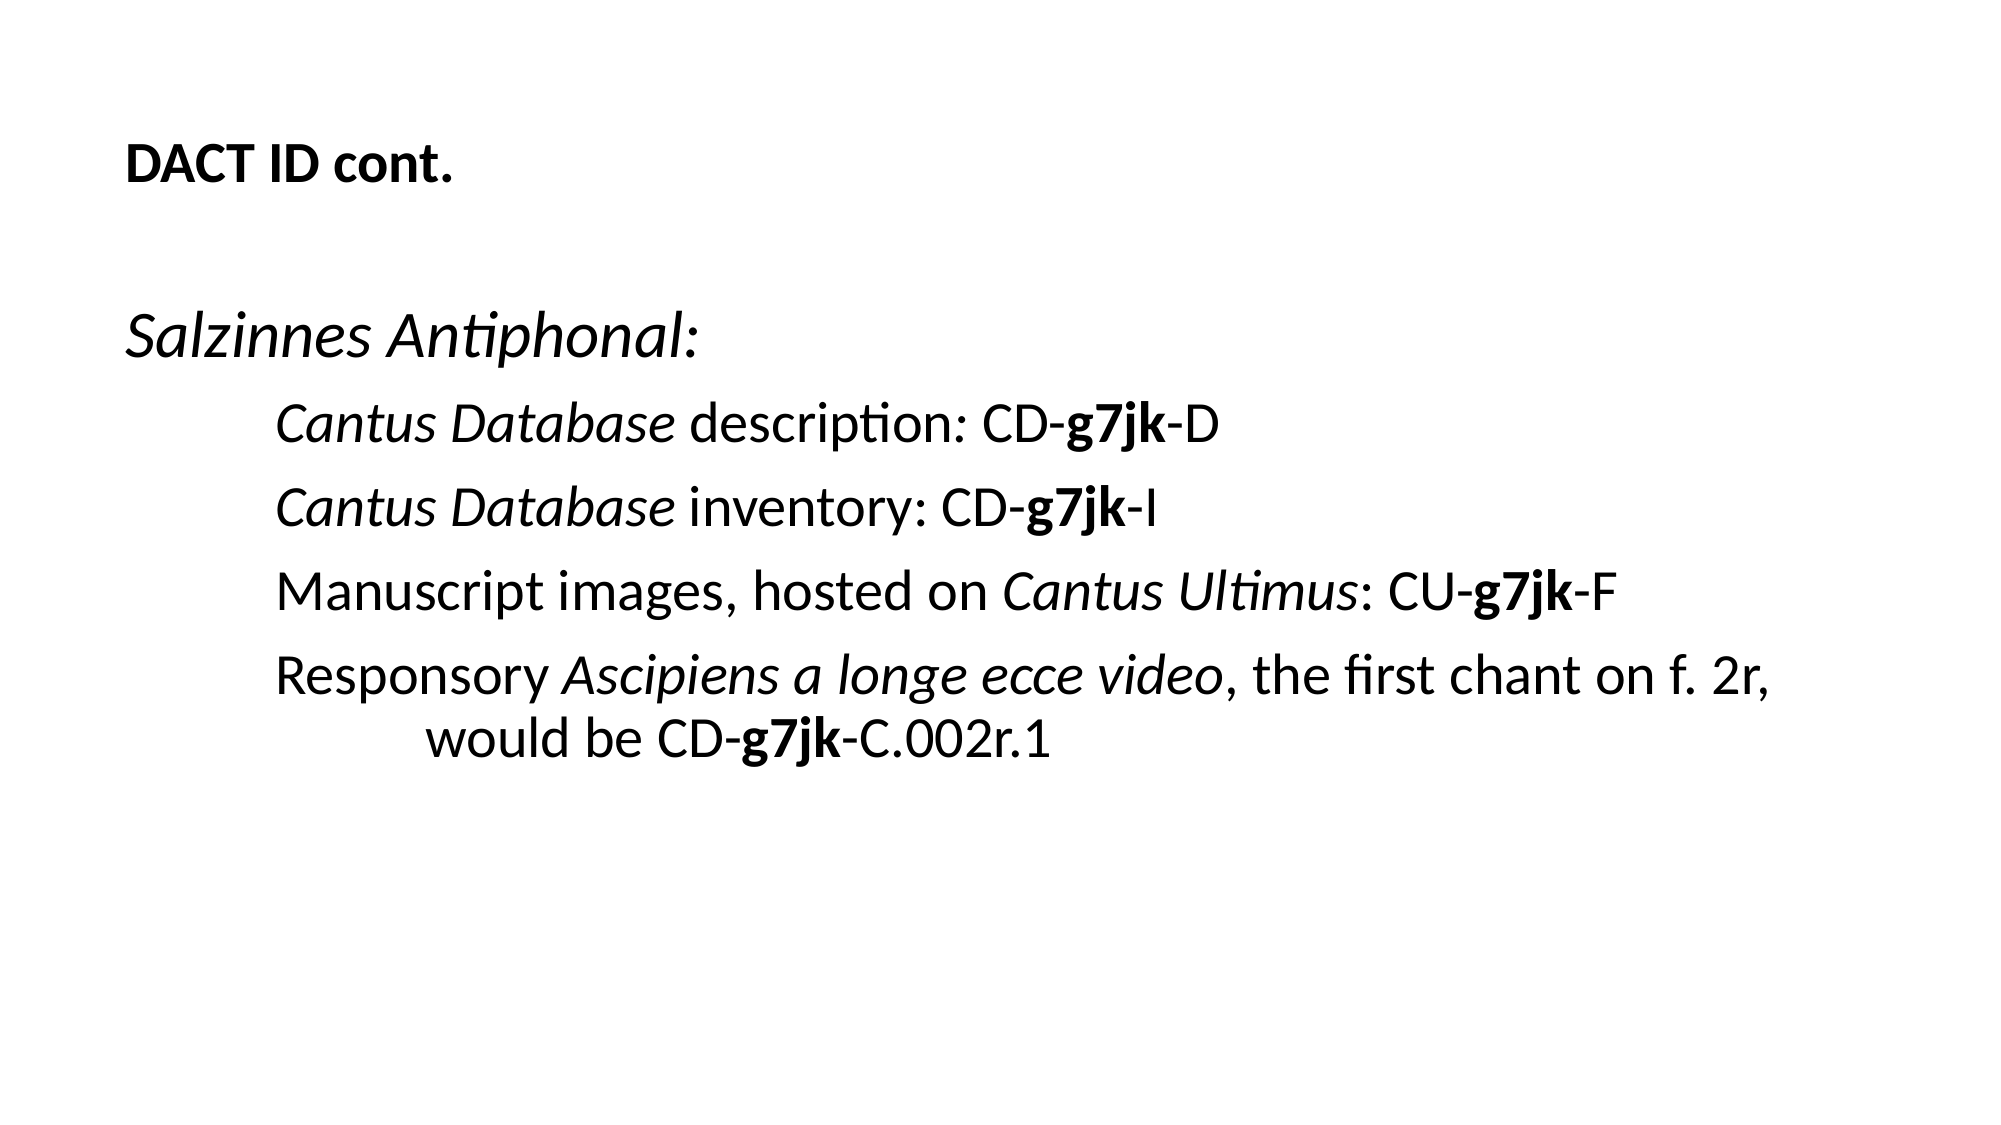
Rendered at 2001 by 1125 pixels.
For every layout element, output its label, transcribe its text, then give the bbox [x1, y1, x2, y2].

list DACT ID cont. Salzinnes Antiphonal: Cantus Database description: CD-g7jk-D Cantus Database inventory: CD-g7jk-I Manuscript images, hosted on Cantus Ultimus: CU-g7jk-F Responsory Ascipiens a longe ecce video, the first chant on f. 2r, would be CD-g7jk-C.002r.1 [110, 124, 1863, 1014]
